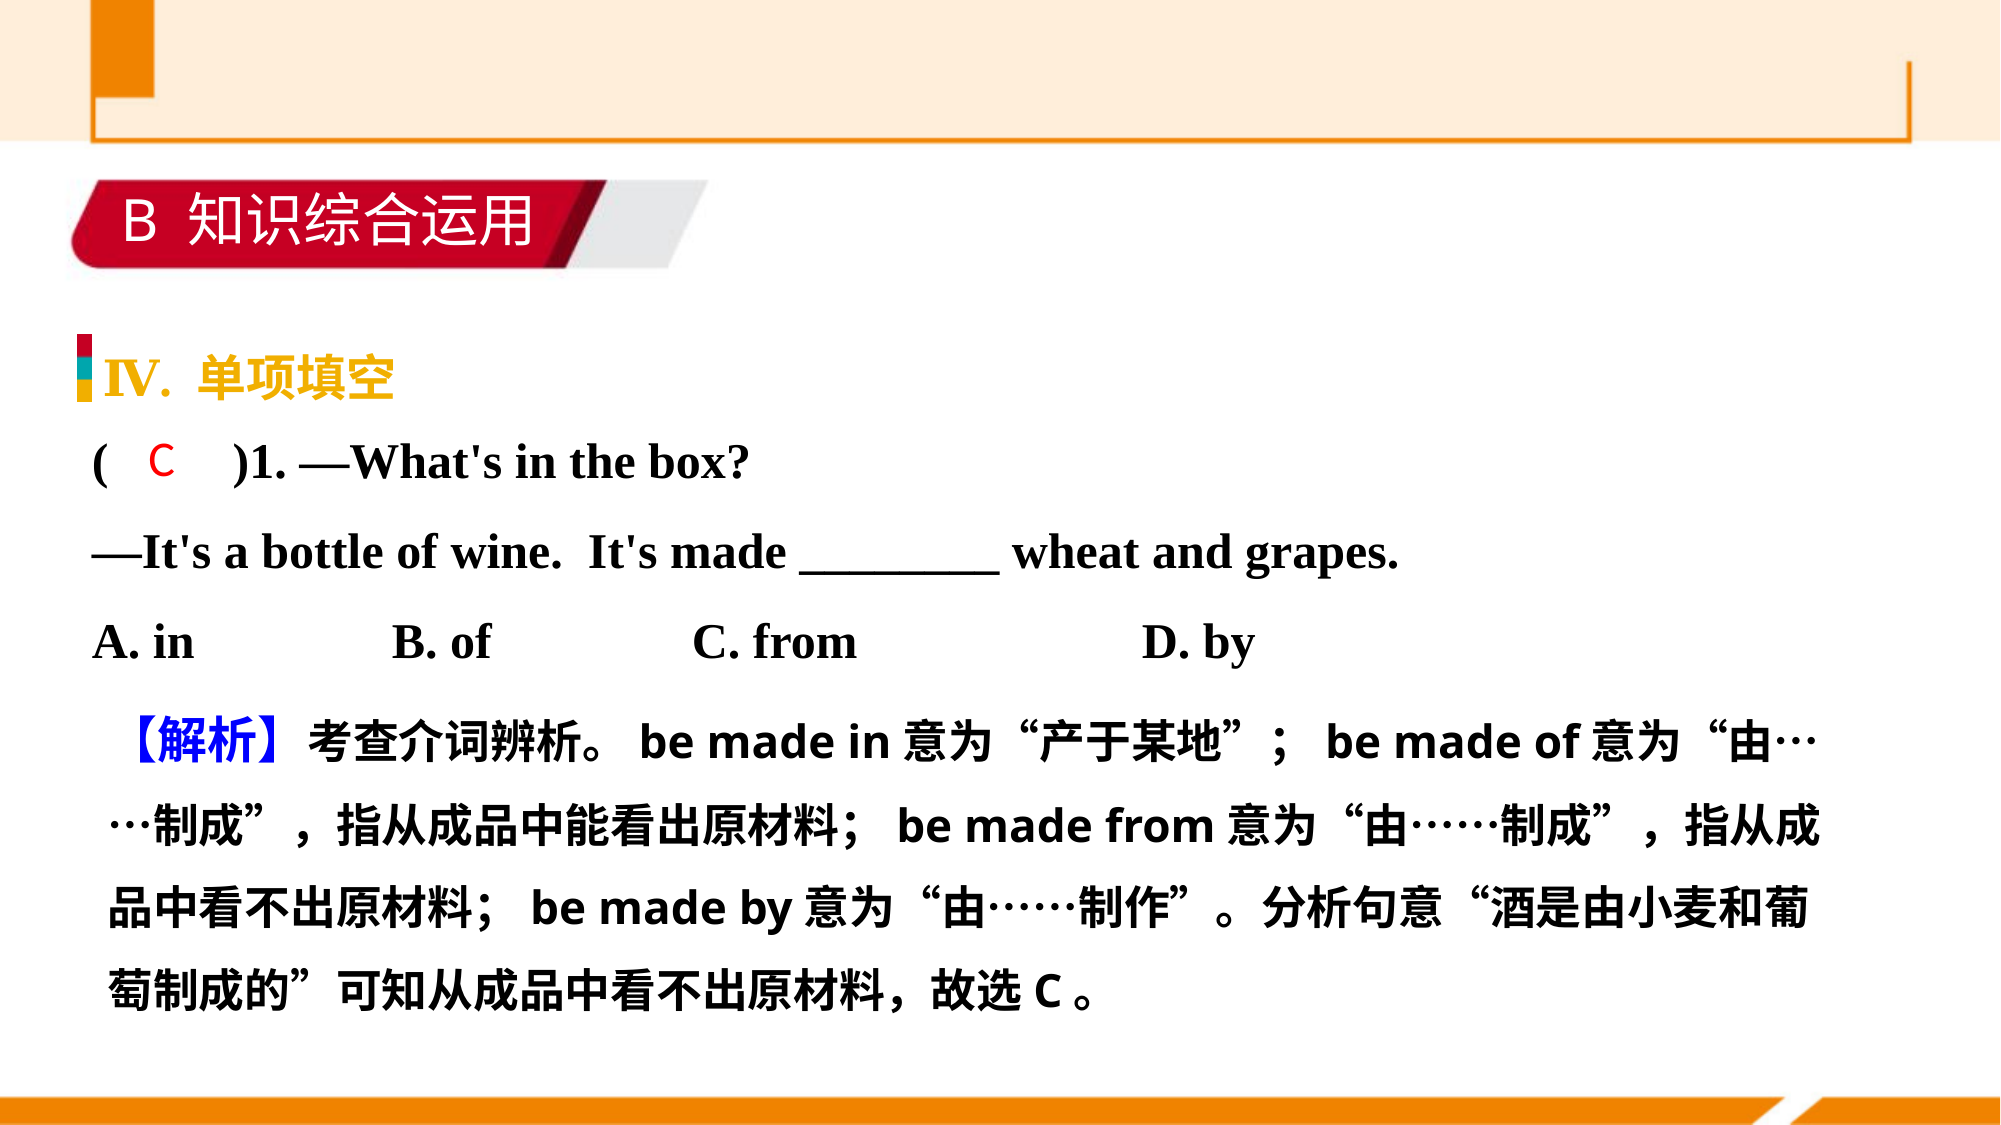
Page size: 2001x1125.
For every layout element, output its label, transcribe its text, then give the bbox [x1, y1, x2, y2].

text_box 【解析】考查介词辨析。be made in意为“产于某地”；be made of意为“由……制成”，指从成品中能看出原材料；be made from意为“由……制成”，指从成品中看不出原材料；be made by意为“由……制作”。分析句意“酒是由小麦和葡萄制成的”可知从成品中看不出原材料，故选C。 [92, 671, 1862, 1024]
text_box Ⅳ. 单项填空 [87, 309, 412, 414]
picture [0, 0, 2001, 1125]
text_box ( )1. —What's in the box? —It's a bottle of wine. It's made ________ wheat and grapes. A. in B. of C. from D. by [77, 391, 1650, 677]
text_box C [133, 419, 190, 494]
